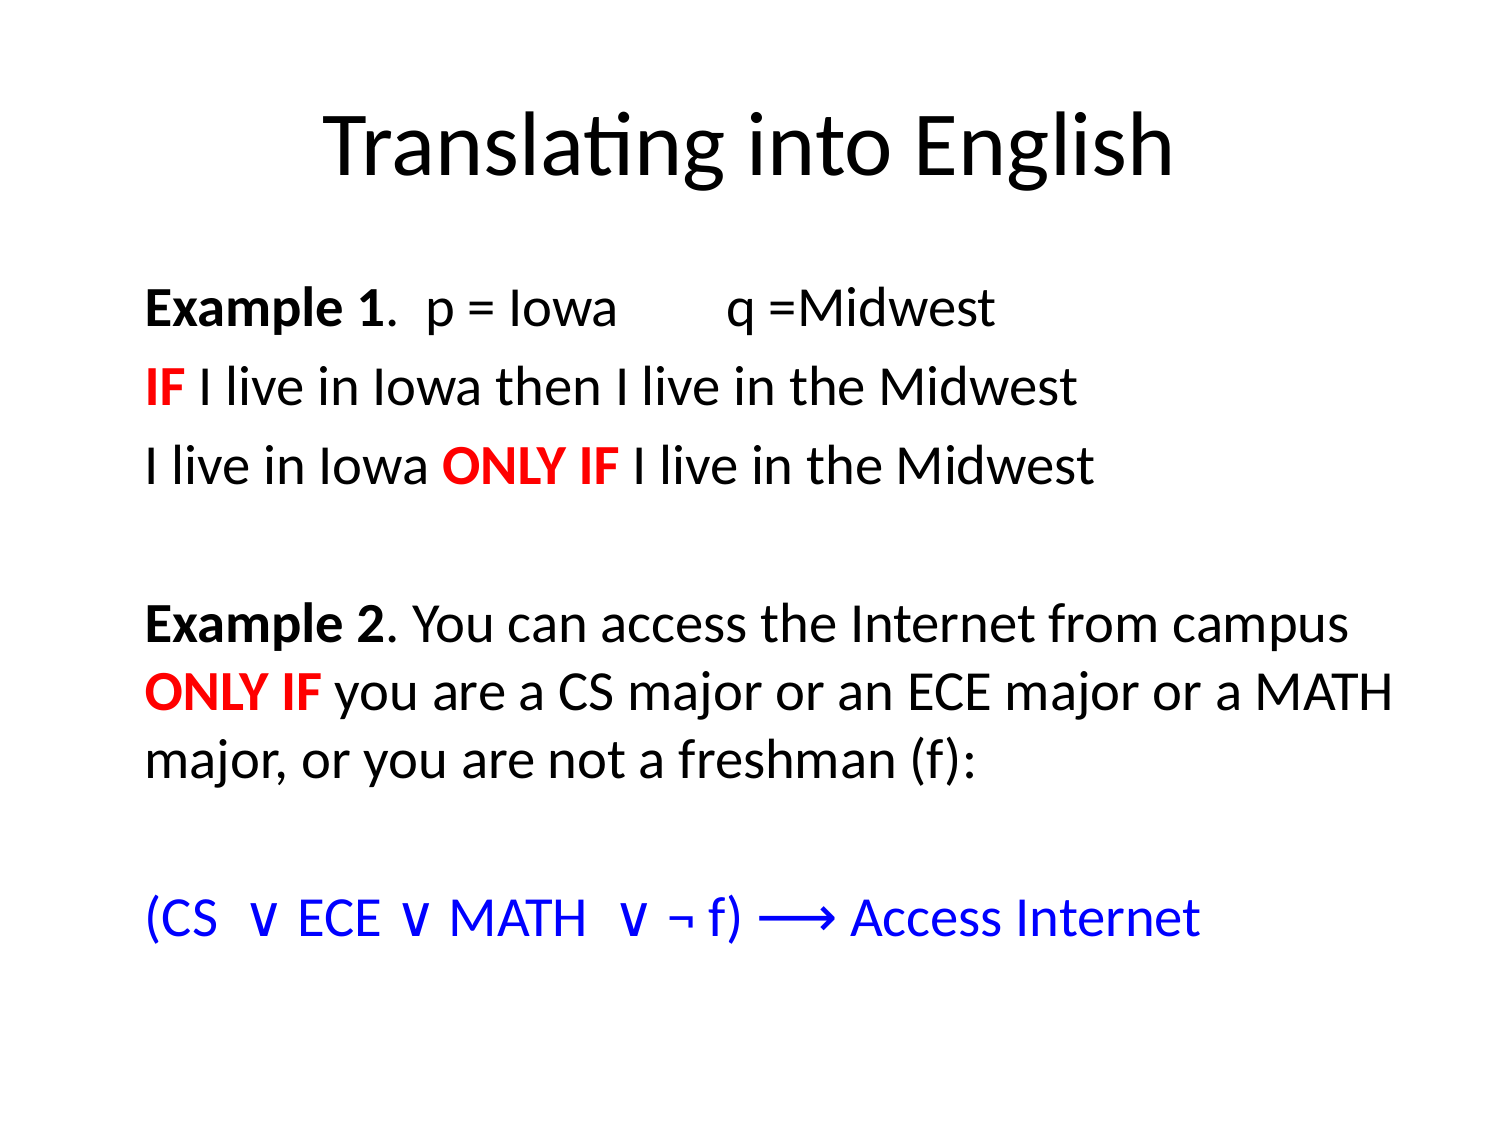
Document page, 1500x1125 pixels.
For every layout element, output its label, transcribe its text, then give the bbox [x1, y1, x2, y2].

title Translating into English [75, 45, 1425, 233]
list Example 1. p = Iowa q =Midwest if I live in Iowa then I live in the Midwest I live in Iowa only if I live in the Midwest Example 2. You can access the Internet from campus only if you are a CS major or an ECE major or a MATH major, or you are not a freshman (f): (CS ∨ ECE ∨ MATH ∨ ¬ f) ⟶ Access Internet [75, 262, 1425, 1005]
